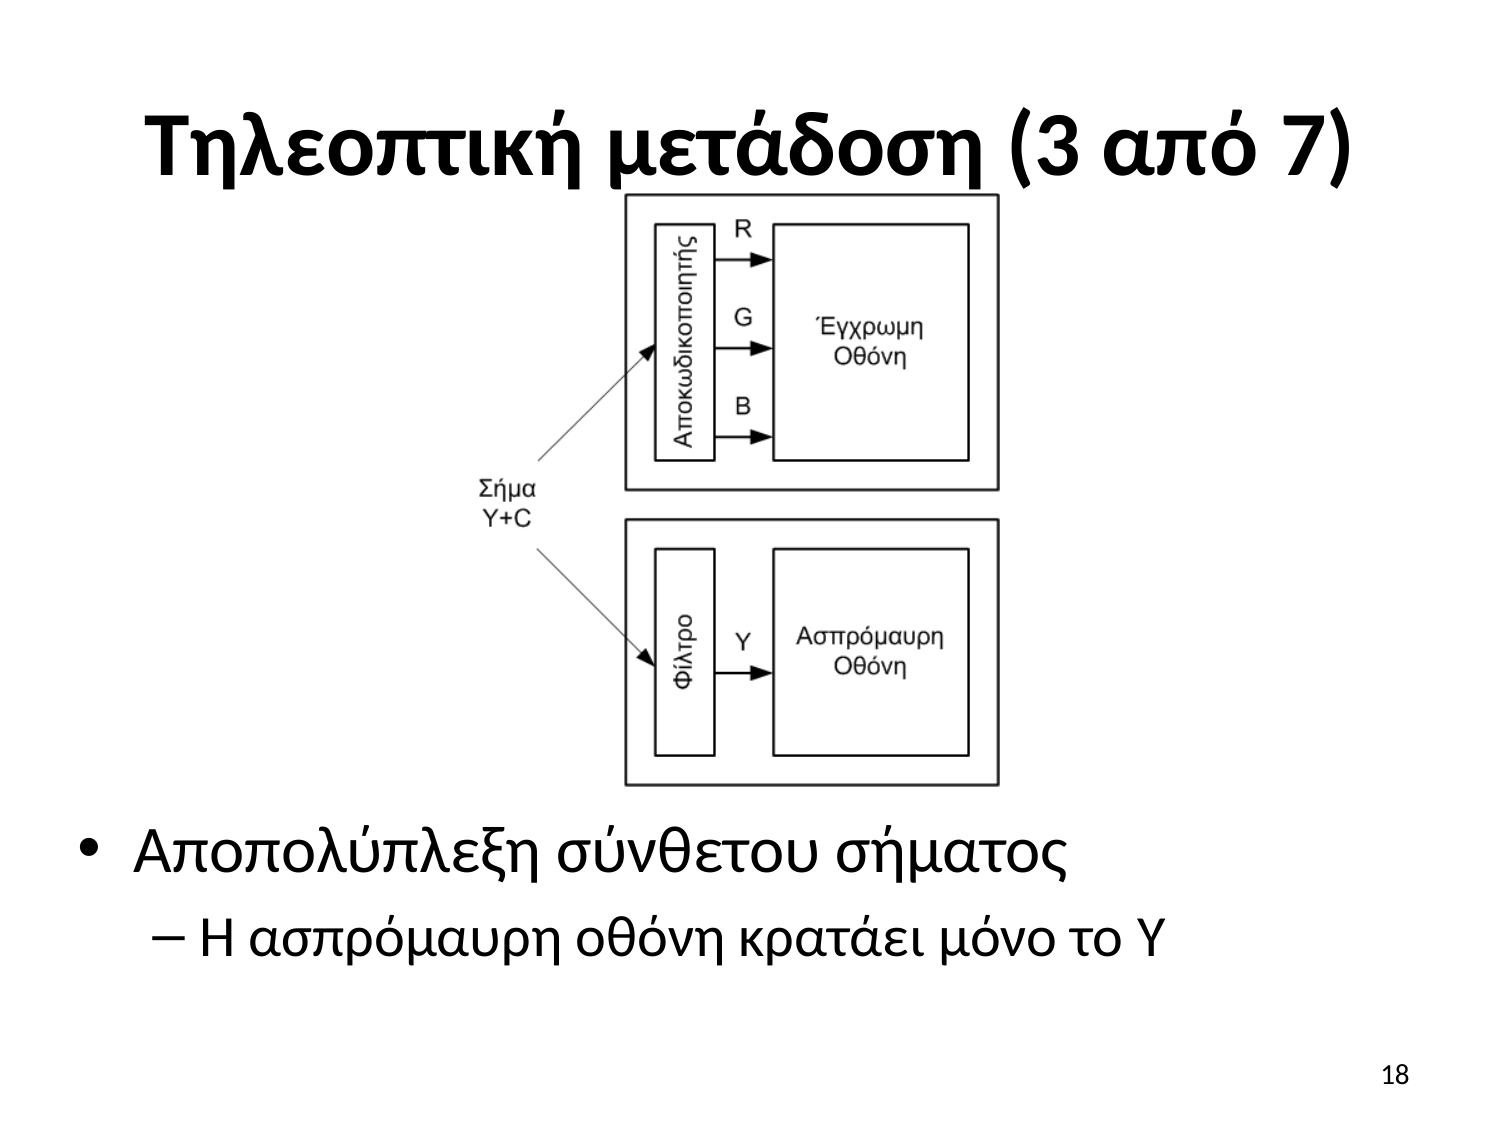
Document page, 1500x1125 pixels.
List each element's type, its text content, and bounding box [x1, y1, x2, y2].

list Αποπολύπλεξη σύνθετου σήματος Η ασπρόμαυρη οθόνη κρατάει μόνο το Y [62, 798, 1438, 1050]
picture [478, 192, 1000, 788]
slide_number 18 [1074, 1042, 1425, 1103]
title Τηλεοπτική μετάδοση (3 από 7) [75, 45, 1425, 233]
